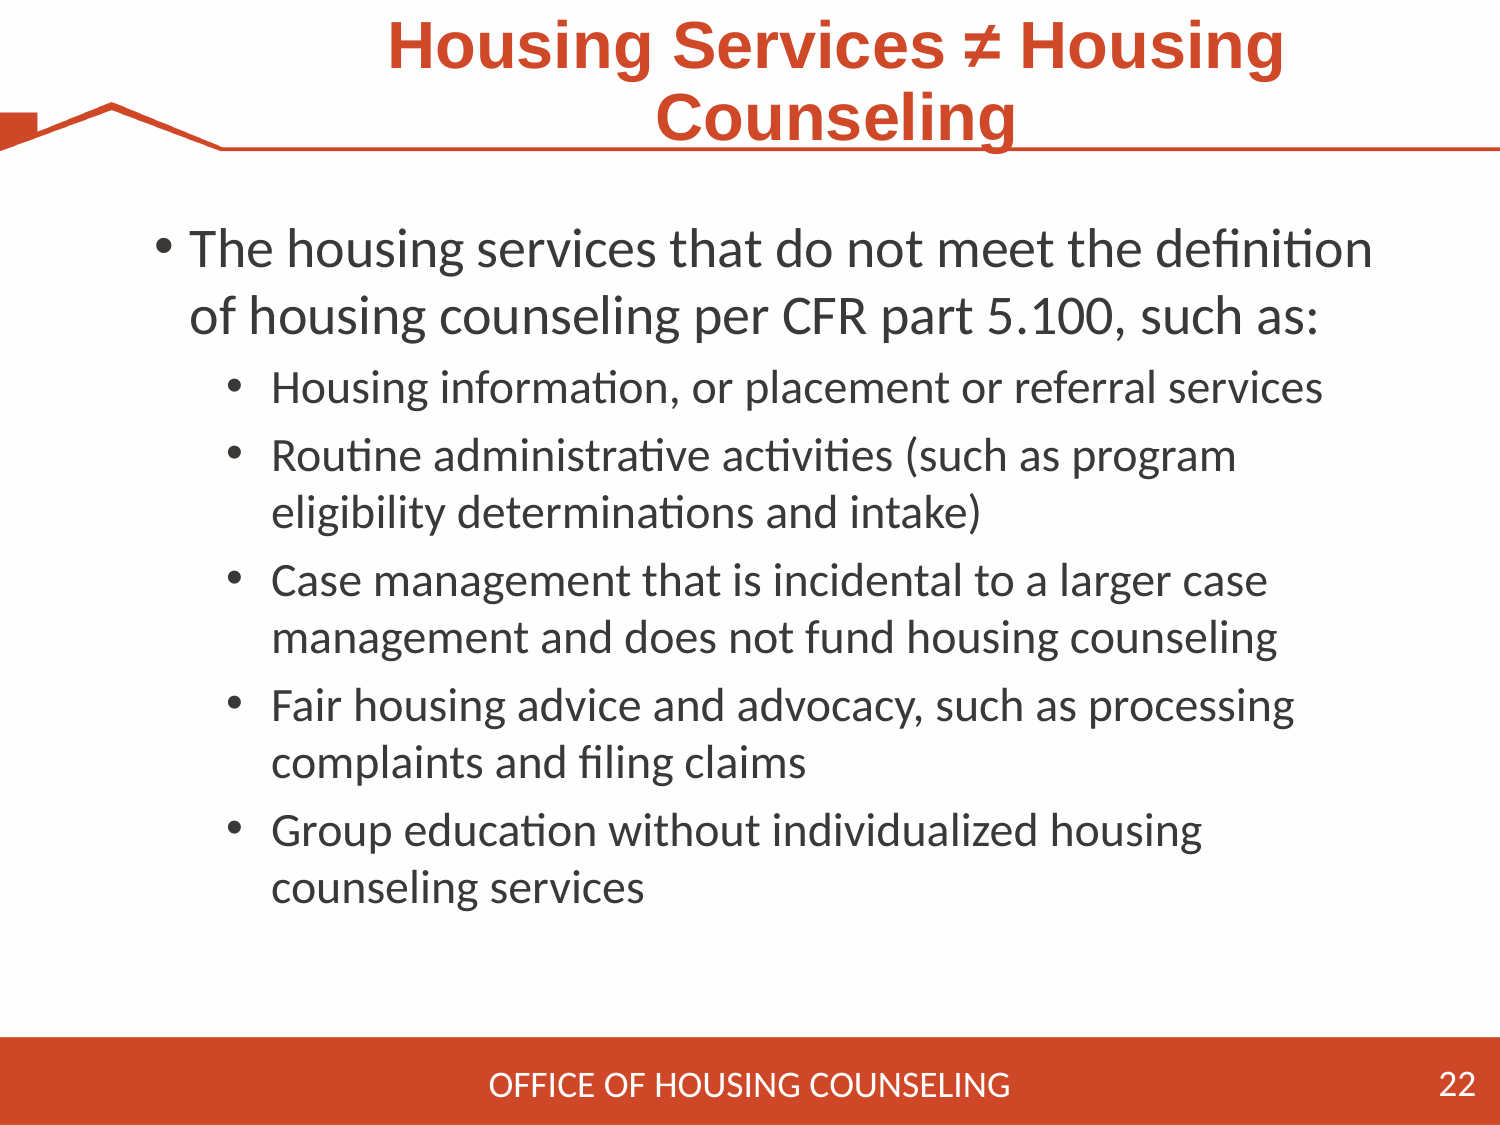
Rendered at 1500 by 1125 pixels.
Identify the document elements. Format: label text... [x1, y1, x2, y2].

list The housing services that do not meet the definition of housing counseling per CFR part 5.100, such as: Housing information, or placement or referral services Routine administrative activities (such as program eligibility determinations and intake) Case management that is incidental to a larger case management and does not fund housing counseling Fair housing advice and advocacy, such as processing complaints and filing claims Group education without individualized housing counseling services [154, 211, 1384, 877]
title Housing Services ≠ Housing Counseling [222, 7, 1452, 159]
picture [0, 0, 1500, 1125]
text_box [102, 877, 1498, 1125]
